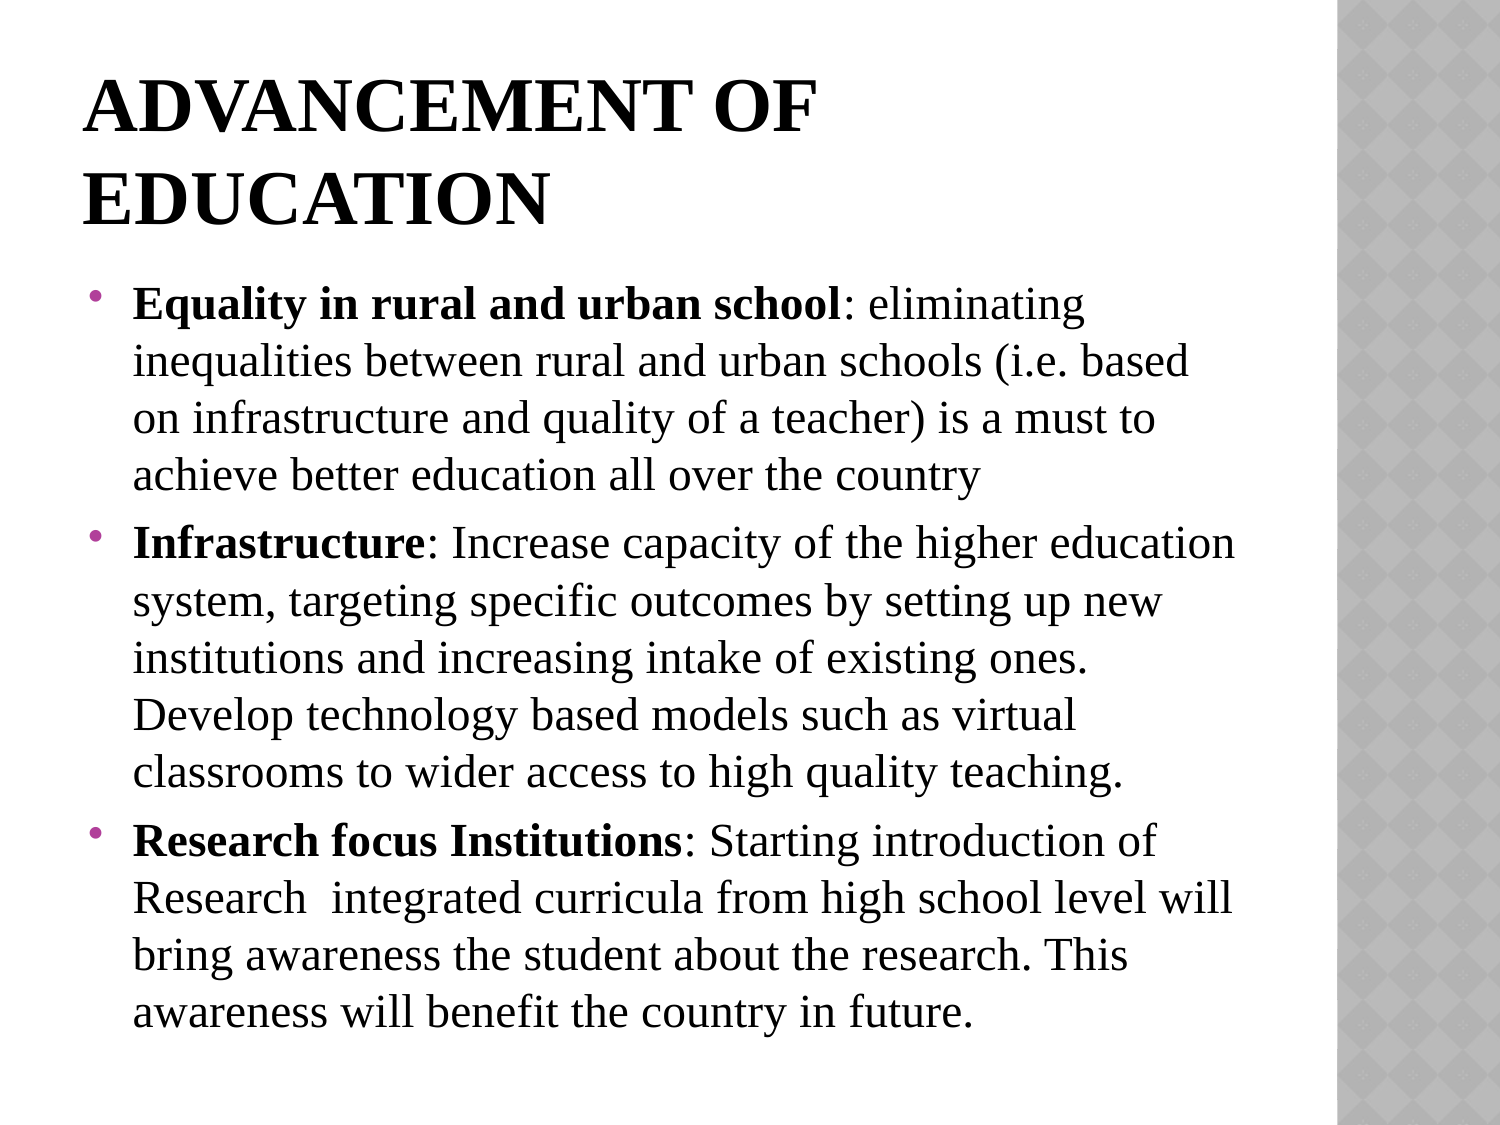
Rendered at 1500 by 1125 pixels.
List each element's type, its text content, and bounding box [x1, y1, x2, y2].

list Equality in rural and urban school: eliminating inequalities between rural and urban schools (i.e. based on infrastructure and quality of a teacher) is a must to achieve better education all over the country Infrastructure: Increase capacity of the higher education system, targeting specific outcomes by setting up new institutions and increasing intake of existing ones. Develop technology based models such as virtual classrooms to wider access to high quality teaching. Research focus Institutions: Starting introduction of Research integrated curricula from high school level will bring awareness the student about the research. This awareness will benefit the country in future. [75, 264, 1263, 1059]
title Advancement of Education [75, 52, 1263, 240]
